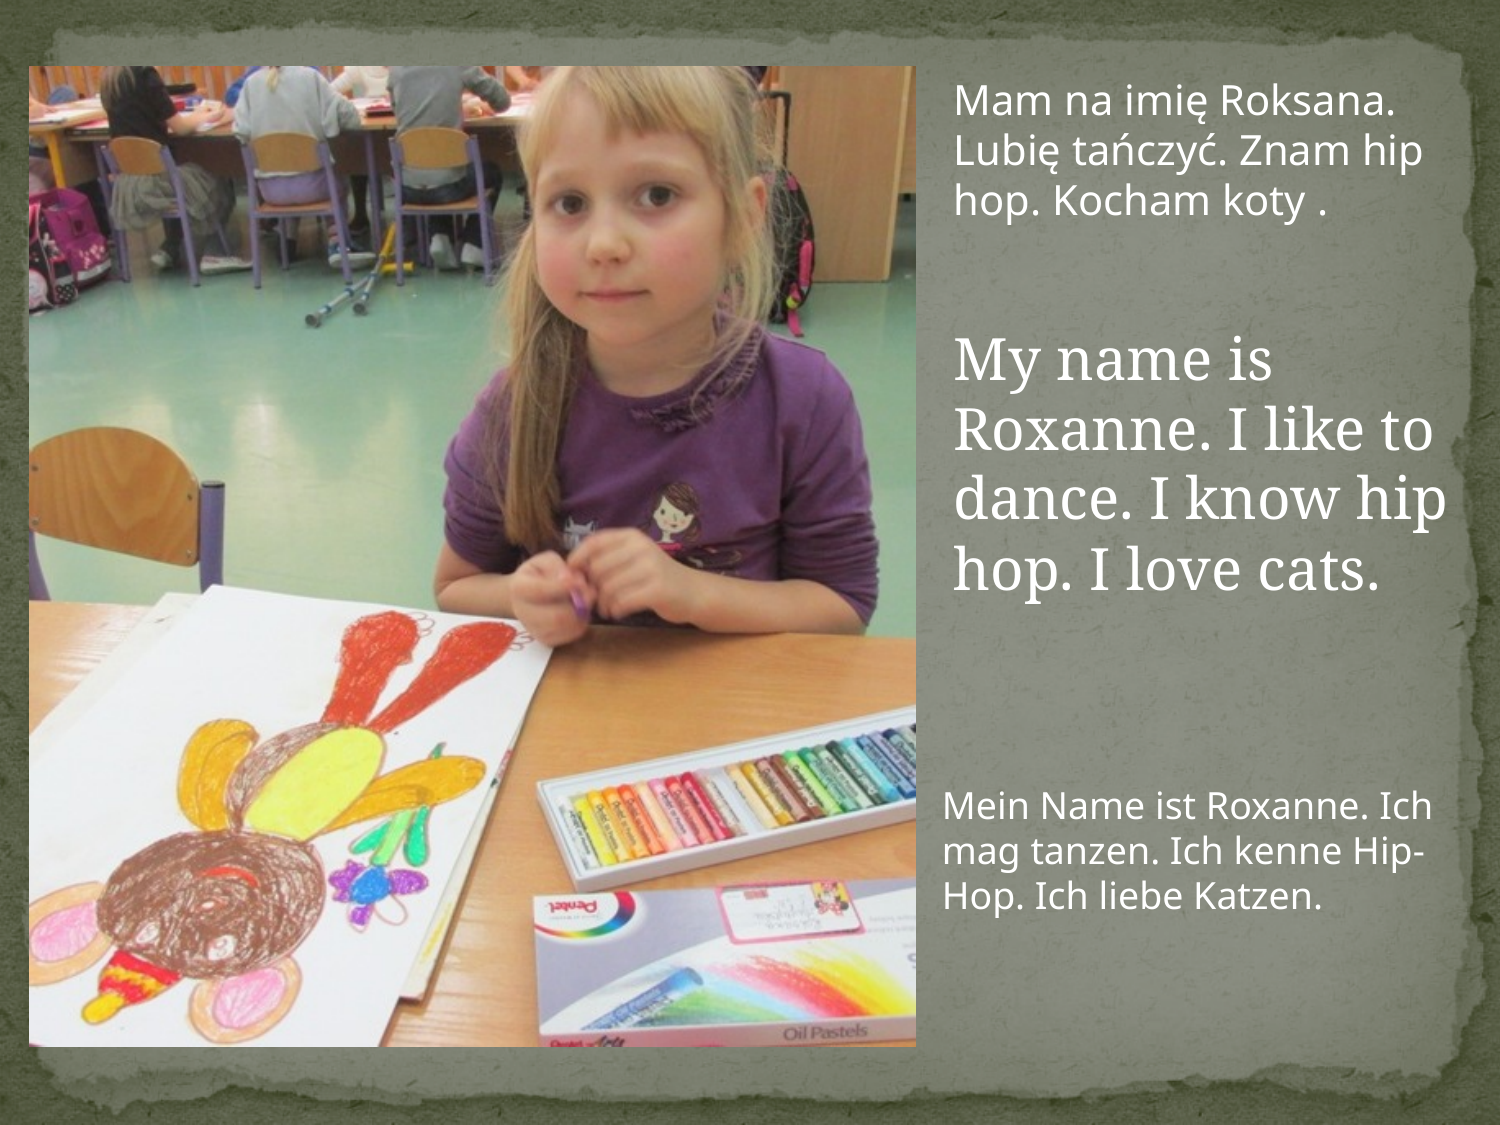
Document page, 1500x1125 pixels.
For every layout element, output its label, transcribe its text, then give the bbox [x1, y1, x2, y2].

picture [29, 66, 916, 1047]
text_box My name is Roxanne. I like to dance. I know hip hop. I love cats. [938, 314, 1471, 610]
text_box Mam na imię Roksana. Lubię tańczyć. Znam hip hop. Kocham koty . [938, 66, 1500, 232]
text_box Mein Name ist Roxanne. Ich mag tanzen. Ich kenne Hip-Hop. Ich liebe Katzen. [927, 775, 1459, 925]
